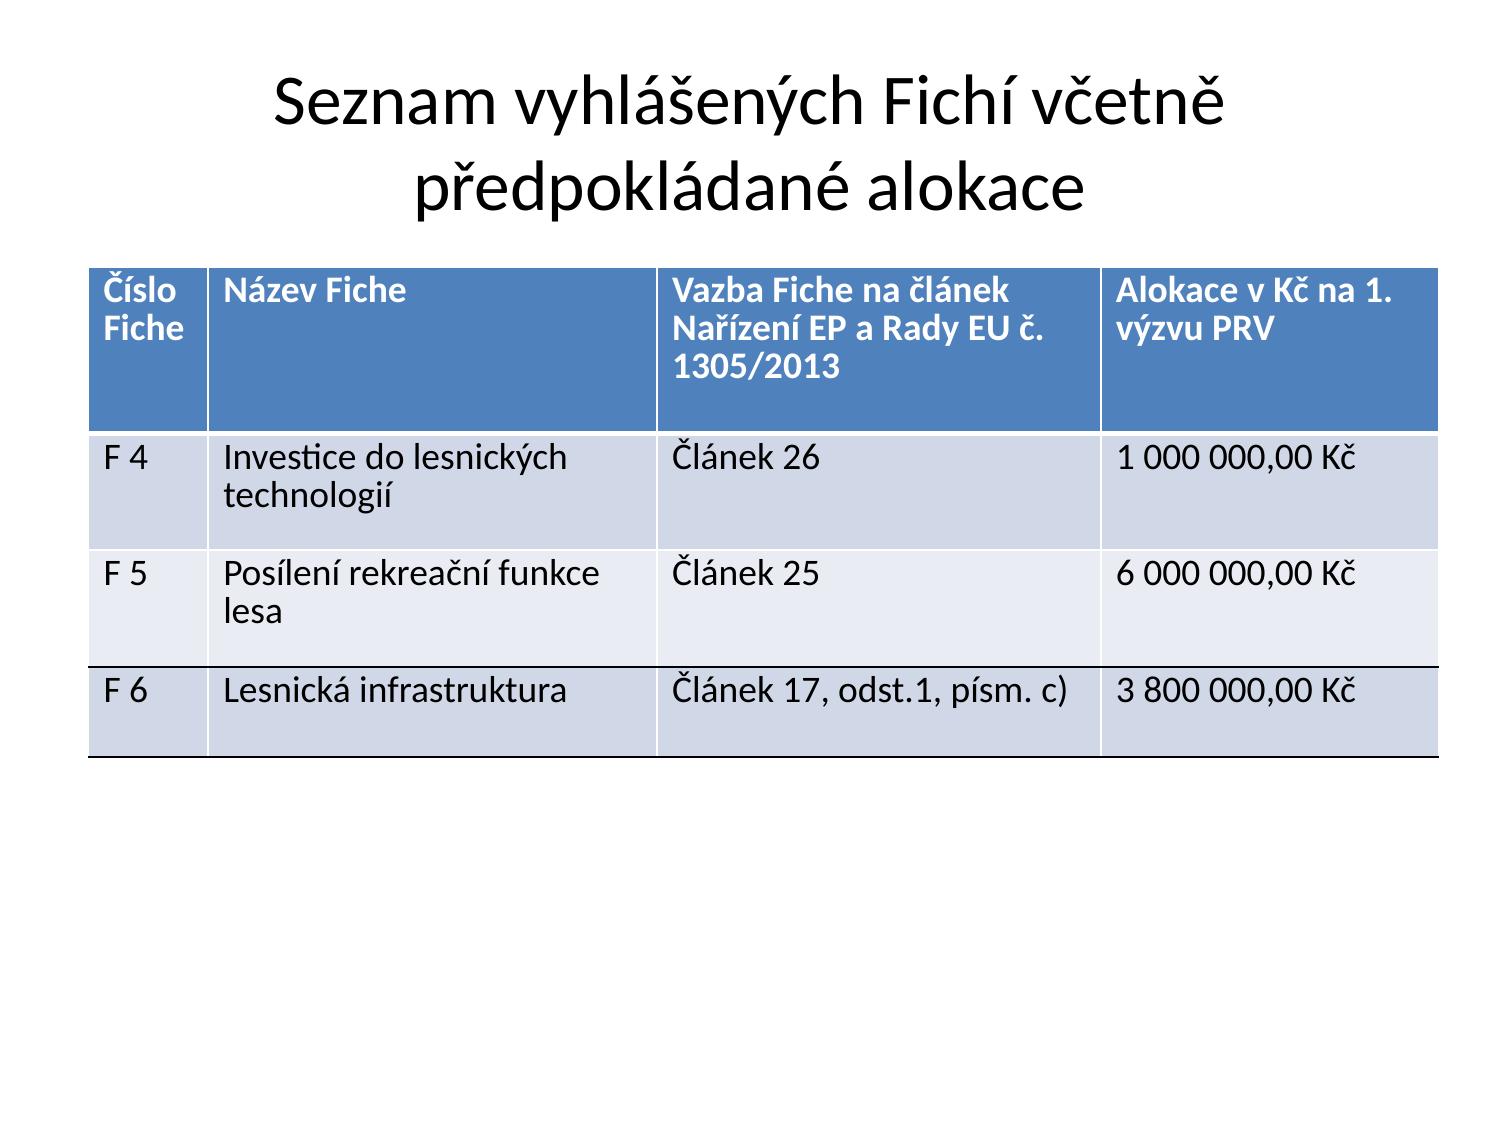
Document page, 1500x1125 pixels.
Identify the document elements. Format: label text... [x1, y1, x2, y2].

table_cell Článek 26 [658, 436, 1100, 549]
table_header Alokace v Kč na 1. výzvu PRV [1102, 268, 1438, 431]
table_header Vazba Fiche na článek Nařízení EP a Rady EU č. 1305/2013 [658, 268, 1100, 431]
table_cell Článek 17, odst.1, písm. c) [658, 668, 1100, 756]
table_cell Posílení rekreační funkce lesa [209, 551, 656, 666]
table_header Název Fiche [209, 268, 656, 431]
table_cell 3 800 000,00 Kč [1102, 668, 1438, 756]
table_cell 1 000 000,00 Kč [1102, 436, 1438, 549]
table_cell F 6 [89, 668, 207, 756]
table_cell Investice do lesnických technologií [209, 436, 656, 549]
table_cell Lesnická infrastruktura [209, 668, 656, 756]
table_cell Článek 25 [658, 551, 1100, 666]
title Seznam vyhlášených Fichí včetně předpokládané alokace [75, 45, 1425, 233]
table_cell 6 000 000,00 Kč [1102, 551, 1438, 666]
table_cell F 5 [89, 551, 207, 666]
table_cell F 4 [89, 436, 207, 549]
table_header Číslo Fiche [89, 268, 207, 431]
